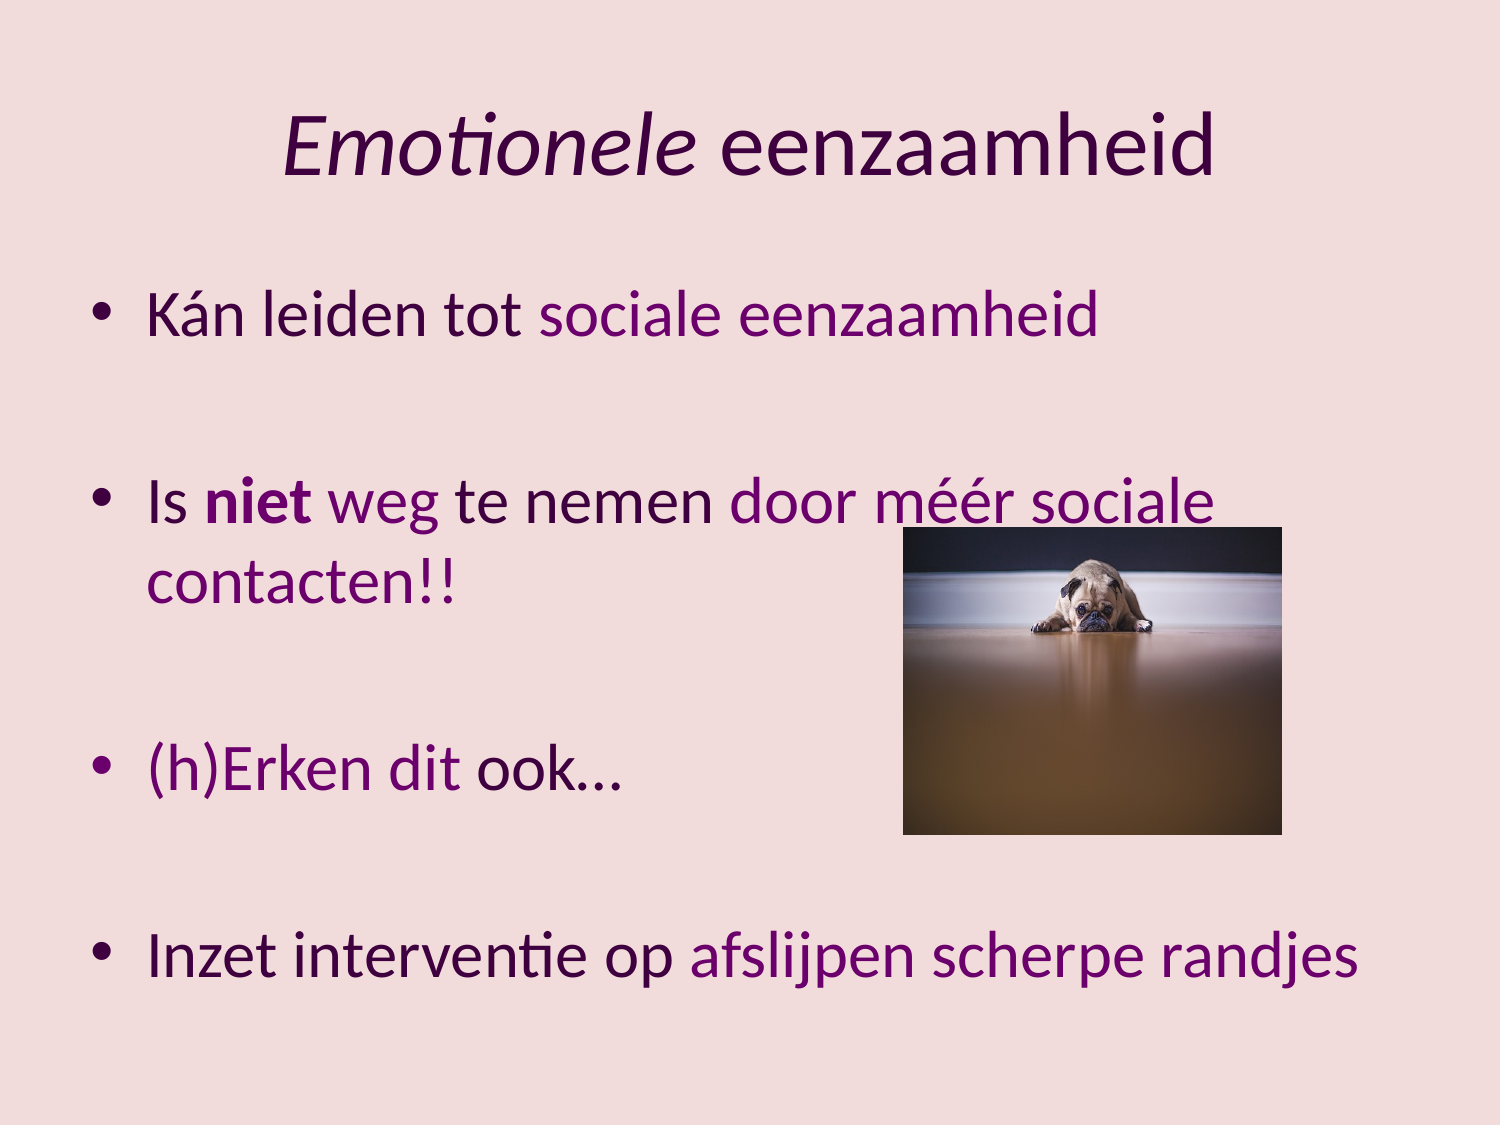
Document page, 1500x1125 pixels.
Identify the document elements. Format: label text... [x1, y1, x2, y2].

picture [903, 526, 1282, 835]
title Emotionele eenzaamheid [75, 45, 1425, 233]
list Kán leiden tot sociale eenzaamheid Is niet weg te nemen door méér sociale contacten!! (h)Erken dit ook… Inzet interventie op afslijpen scherpe randjes [75, 262, 1425, 1005]
